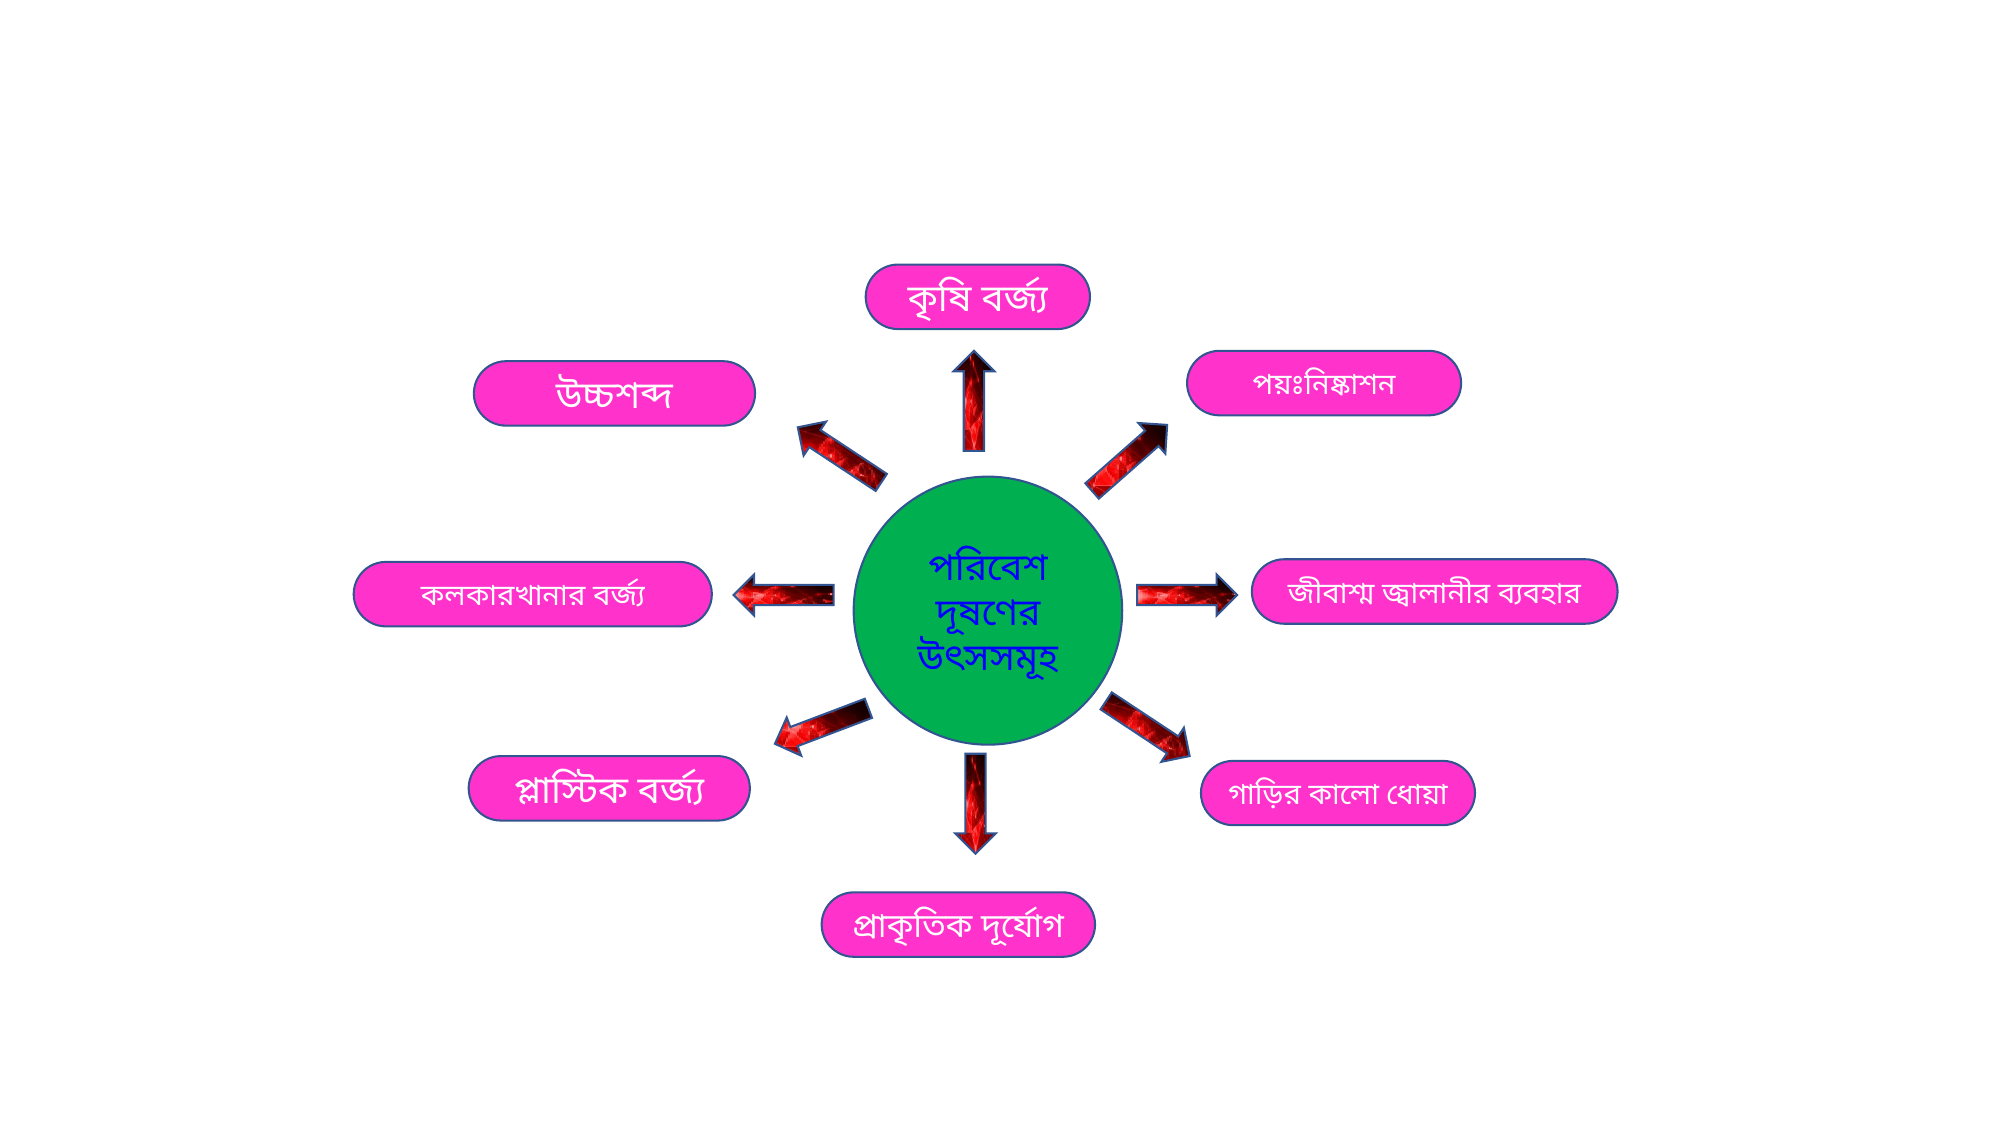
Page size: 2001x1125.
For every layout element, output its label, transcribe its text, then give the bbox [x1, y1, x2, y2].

text_box কৃষি বর্জ্য [864, 263, 1092, 331]
text_box পয়ঃনিষ্কাশন [1186, 349, 1463, 417]
text_box [773, 697, 874, 758]
text_box [1099, 690, 1191, 764]
text_box [732, 572, 835, 618]
text_box পরিবেশ দূষণের উৎসসমূহ [852, 475, 1124, 746]
text_box [1136, 572, 1239, 618]
text_box উচ্চশব্দ [472, 360, 757, 427]
text_box [952, 752, 999, 856]
text_box প্লাস্টিক বর্জ্য [467, 755, 751, 822]
text_box প্রাকৃতিক দূর্যোগ [820, 891, 1097, 958]
text_box জীবাশ্ম জ্বালানীর ব্যবহার [1250, 558, 1619, 625]
text_box কলকারখানার বর্জ্য [352, 560, 713, 628]
text_box গাড়ির কালো ধোয়া [1199, 759, 1477, 827]
text_box [1083, 421, 1169, 501]
text_box [796, 420, 889, 493]
text_box [951, 349, 997, 452]
